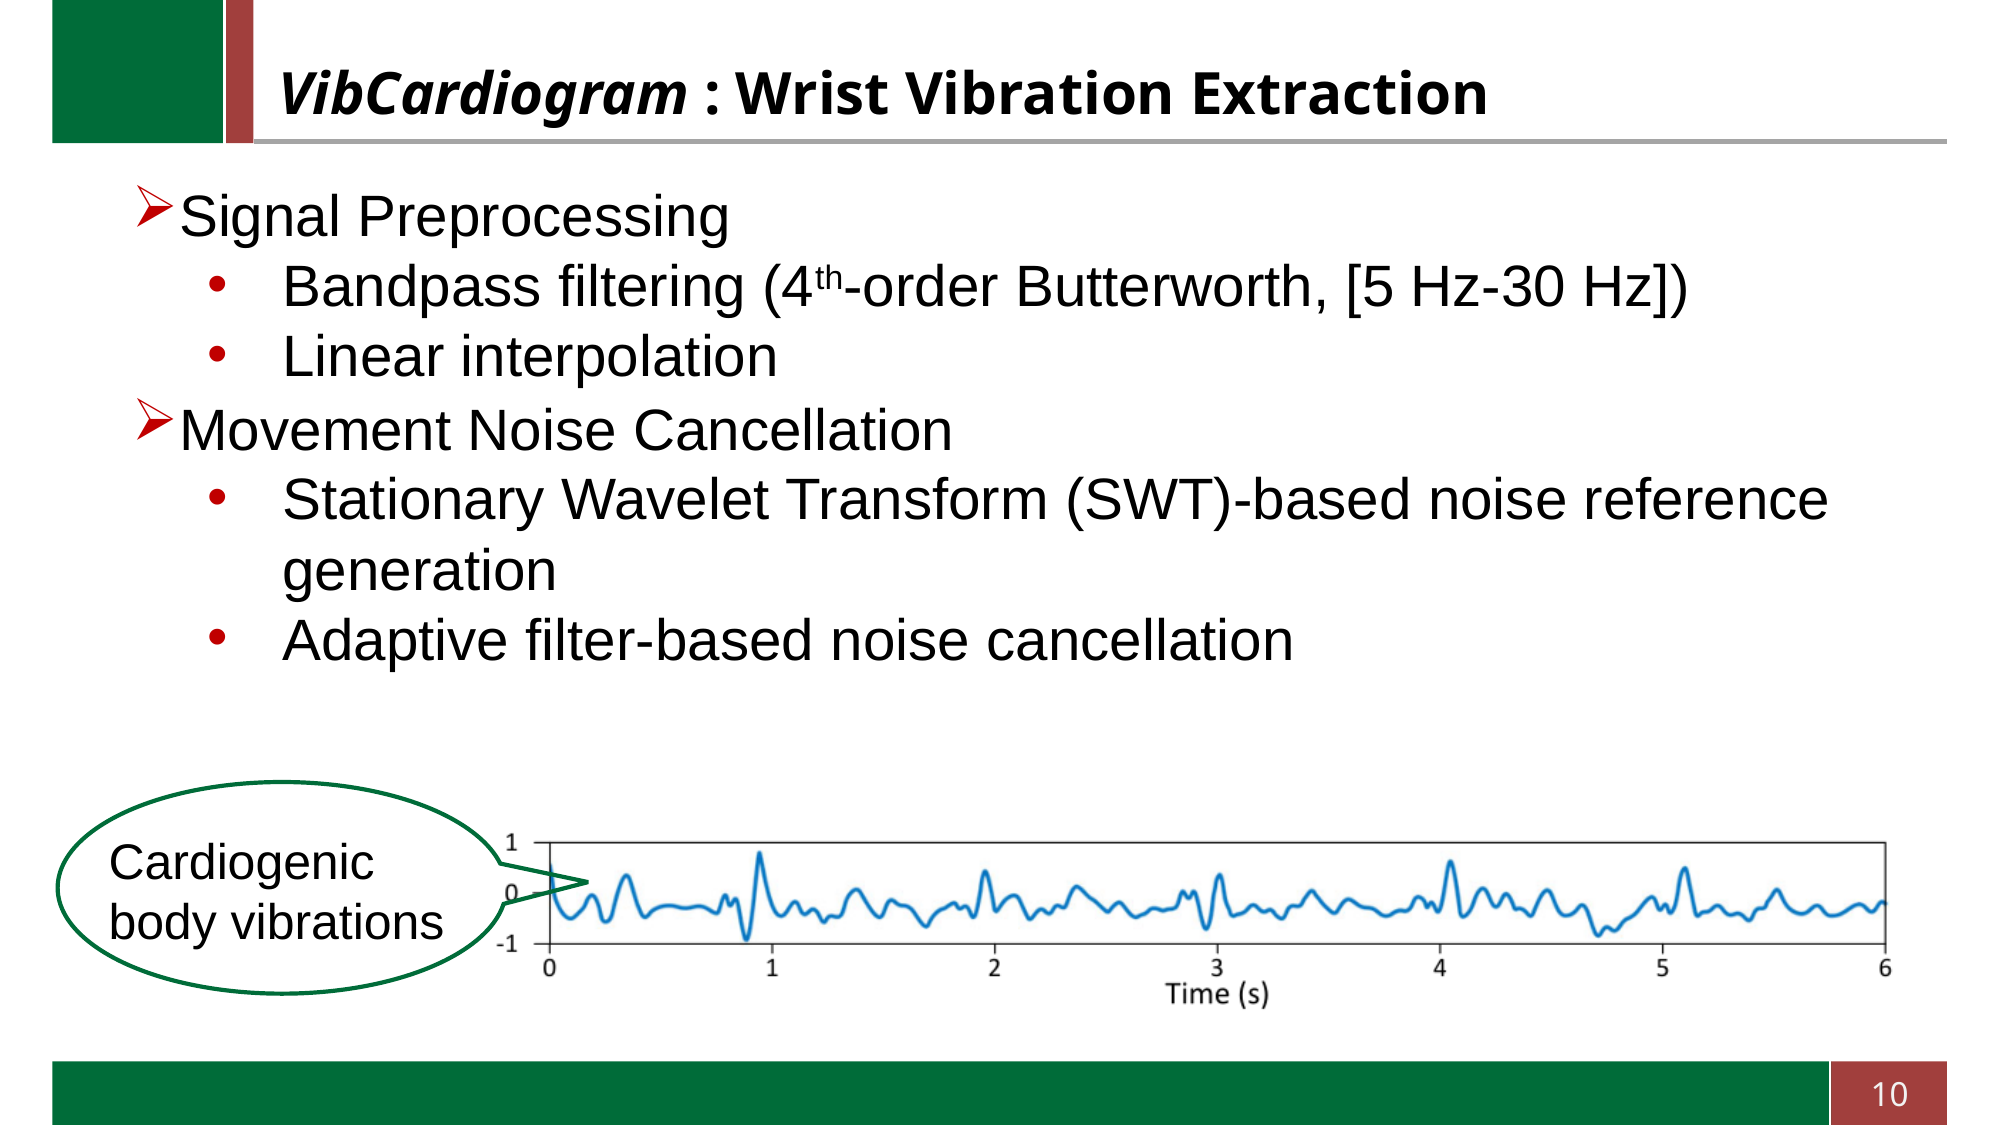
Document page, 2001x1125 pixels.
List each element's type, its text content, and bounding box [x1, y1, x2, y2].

title VibCardiogram : Wrist Vibration Extraction [263, 56, 2000, 136]
text_box Signal Preprocessing Bandpass filtering (4th-order Butterworth, [5 Hz-30 Hz]) Linear interpolation [117, 171, 1796, 384]
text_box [57, 782, 1918, 1023]
text_box Movement Noise Cancellation Stationary Wavelet Transform (SWT)-based noise reference generation Adaptive filter-based noise cancellation [117, 384, 1918, 679]
